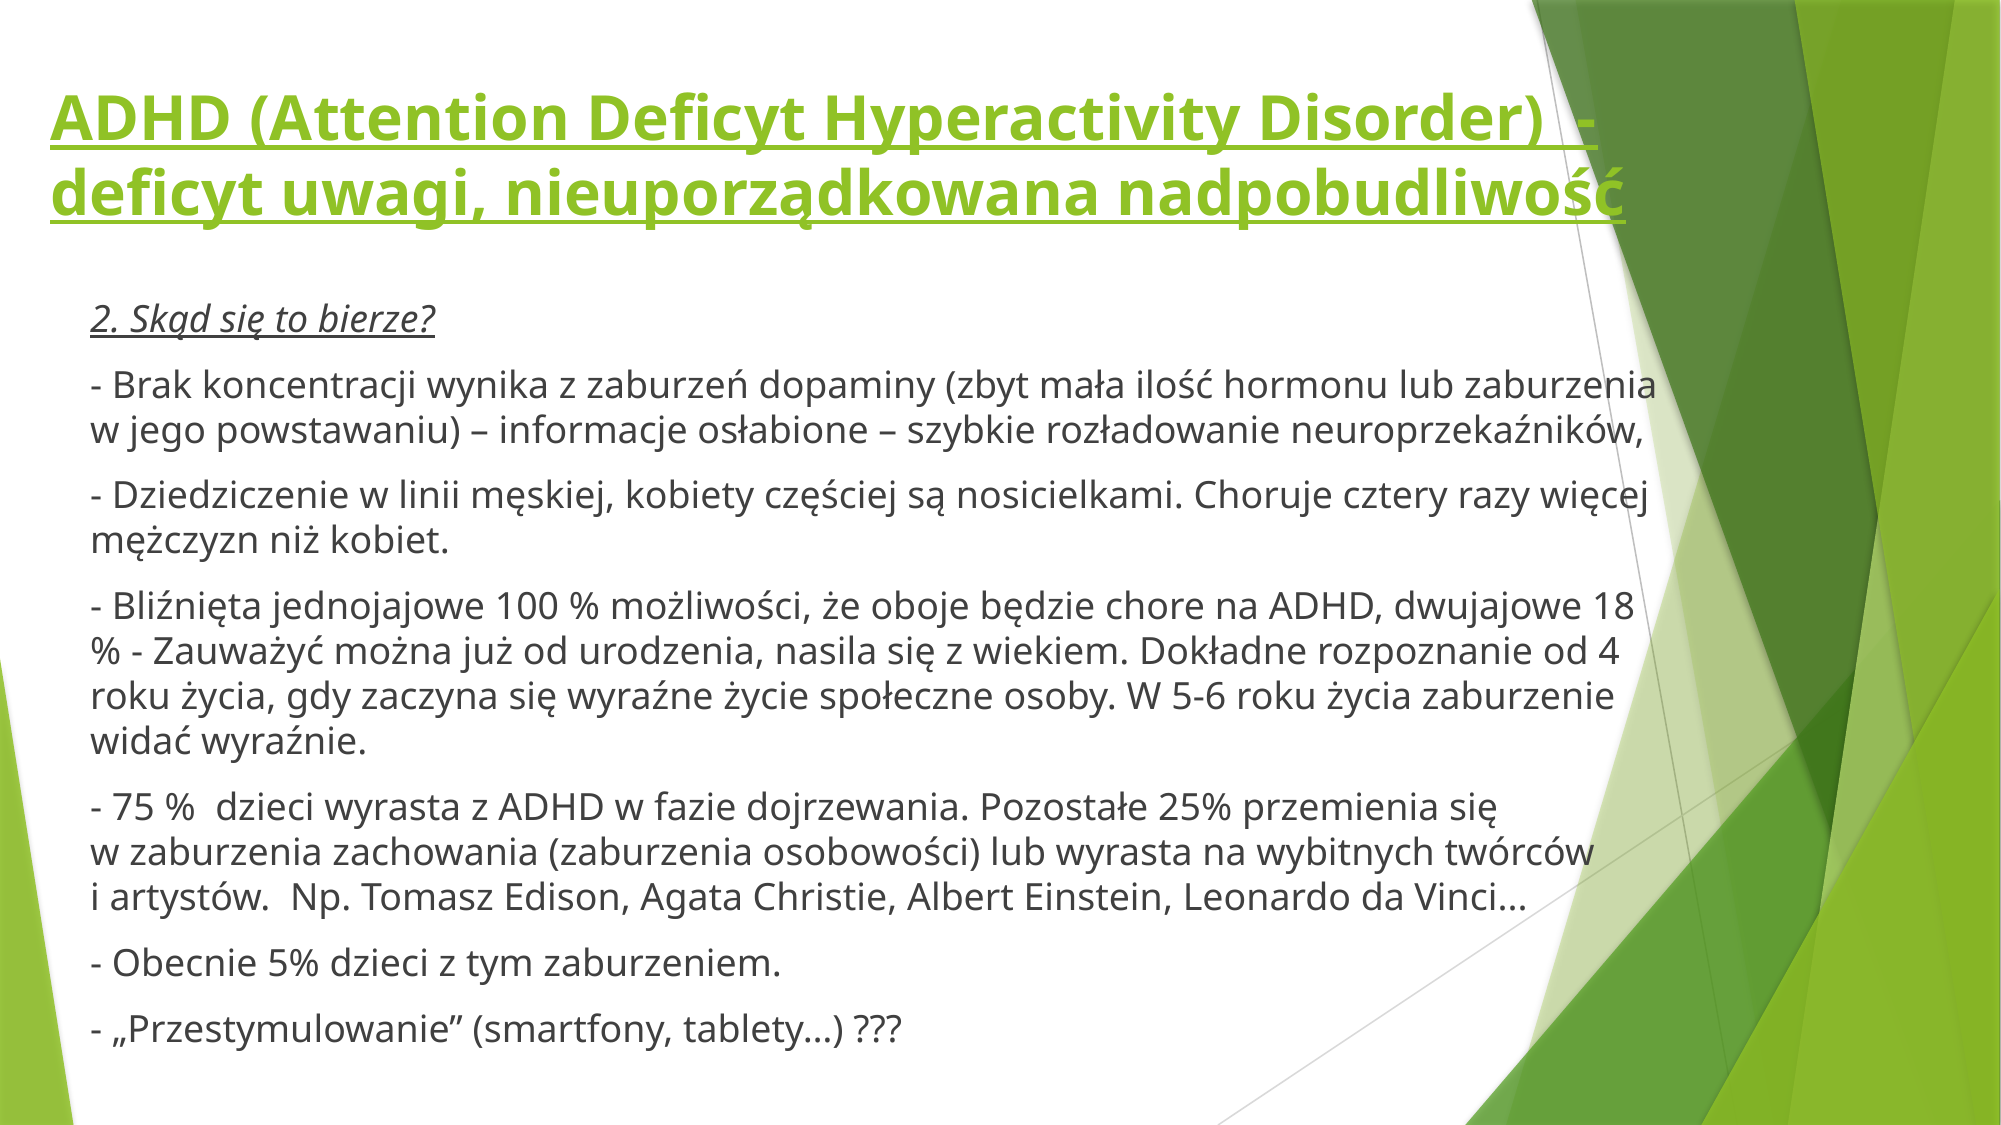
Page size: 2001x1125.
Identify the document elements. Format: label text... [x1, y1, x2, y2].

title ADHD (Attention Deficyt Hyperactivity Disorder) - deficyt uwagi, nieuporządkowana nadpobudliwość [35, 70, 1648, 288]
list 2. Skąd się to bierze? - Brak koncentracji wynika z zaburzeń dopaminy (zbyt mała ilość hormonu lub zaburzenia w jego powstawaniu) – informacje osłabione – szybkie rozładowanie neuroprzekaźników, - Dziedziczenie w linii męskiej, kobiety częściej są nosicielkami. Choruje cztery razy więcej mężczyzn niż kobiet. - Bliźnięta jednojajowe 100 % możliwości, że oboje będzie chore na ADHD, dwujajowe 18 % - Zauważyć można już od urodzenia, nasila się z wiekiem. Dokładne rozpoznanie od 4 roku życia, gdy zaczyna się wyraźne życie społeczne osoby. W 5-6 roku życia zaburzenie widać wyraźnie. - 75 % dzieci wyrasta z ADHD w fazie dojrzewania. Pozostałe 25% przemienia się w zaburzenia zachowania (zaburzenia osobowości) lub wyrasta na wybitnych twórców i artystów. Np. Tomasz Edison, Agata Christie, Albert Einstein, Leonardo da Vinci... - Obecnie 5% dzieci z tym zaburzeniem. - „Przestymulowanie” (smartfony, tablety…) ??? [75, 287, 1691, 1072]
